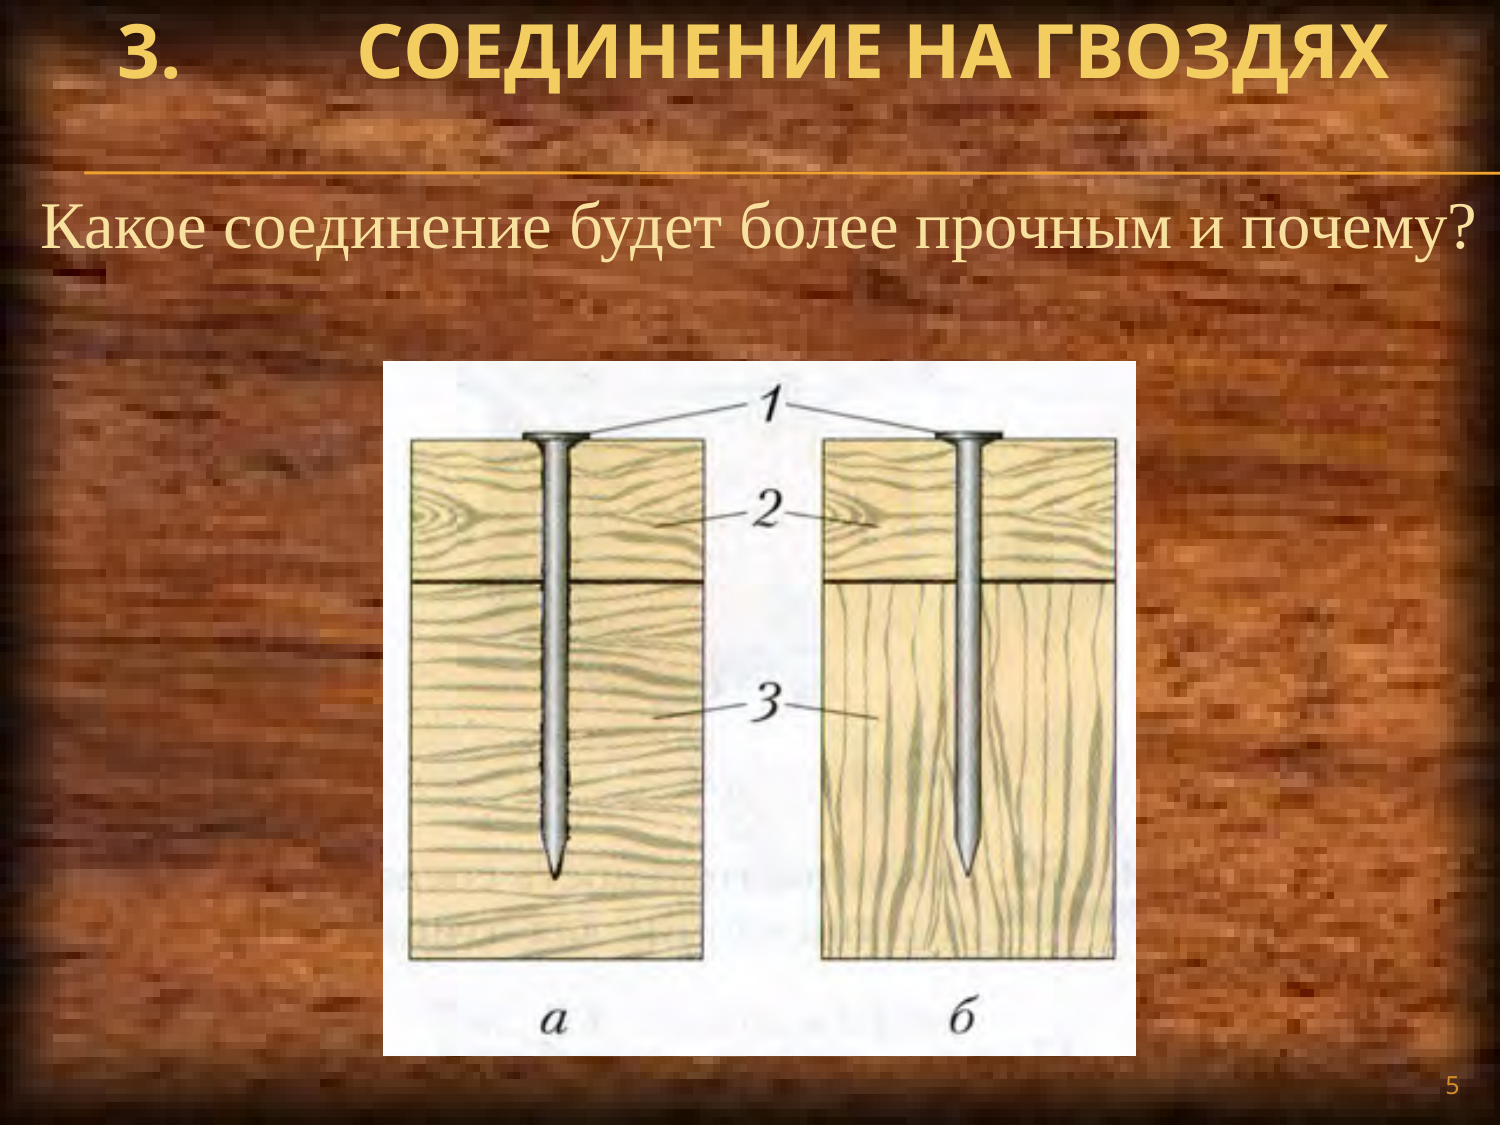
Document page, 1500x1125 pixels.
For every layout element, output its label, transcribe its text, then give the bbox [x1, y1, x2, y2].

picture [0, 0, 1500, 1125]
text_box 3. Соединение на гвоздях [41, 1, 1467, 95]
slide_number 5 [1350, 1061, 1475, 1103]
text_box Какое соединение будет более прочным и почему? [26, 174, 1495, 270]
